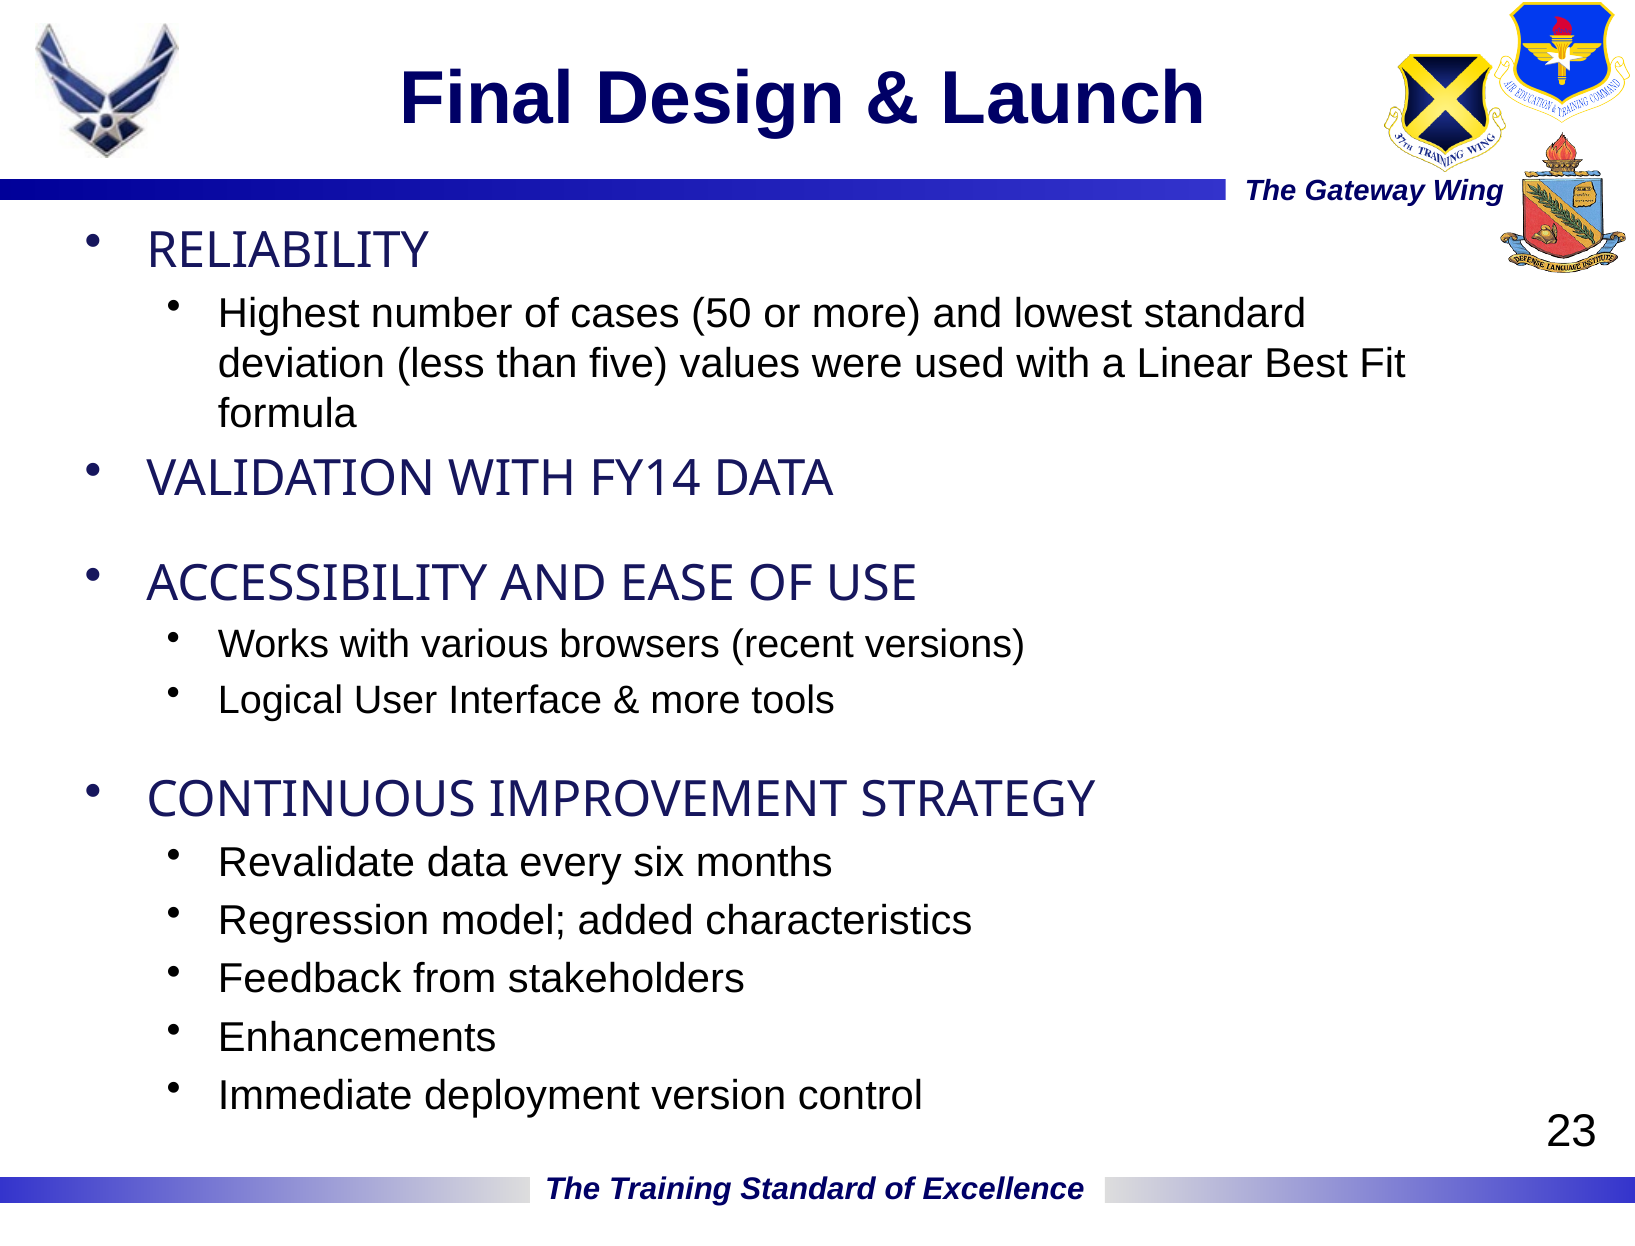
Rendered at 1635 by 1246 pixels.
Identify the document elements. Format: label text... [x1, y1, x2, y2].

slide_number 23 [1531, 1093, 1625, 1176]
picture [1420, 2, 1630, 273]
title Final Design & Launch [187, 0, 1420, 187]
list Reliability Highest number of cases (50 or more) and lowest standard deviation (less than five) values were used with a Linear Best Fit formula Validation with FY14 data Accessibility and Ease of Use Works with various browsers (recent versions) Logical User Interface & more tools Continuous improvement strategy Revalidate data every six months Regression model; added characteristics Feedback from stakeholders Enhancements Immediate deployment version control [69, 209, 1460, 1152]
picture [35, 23, 179, 158]
